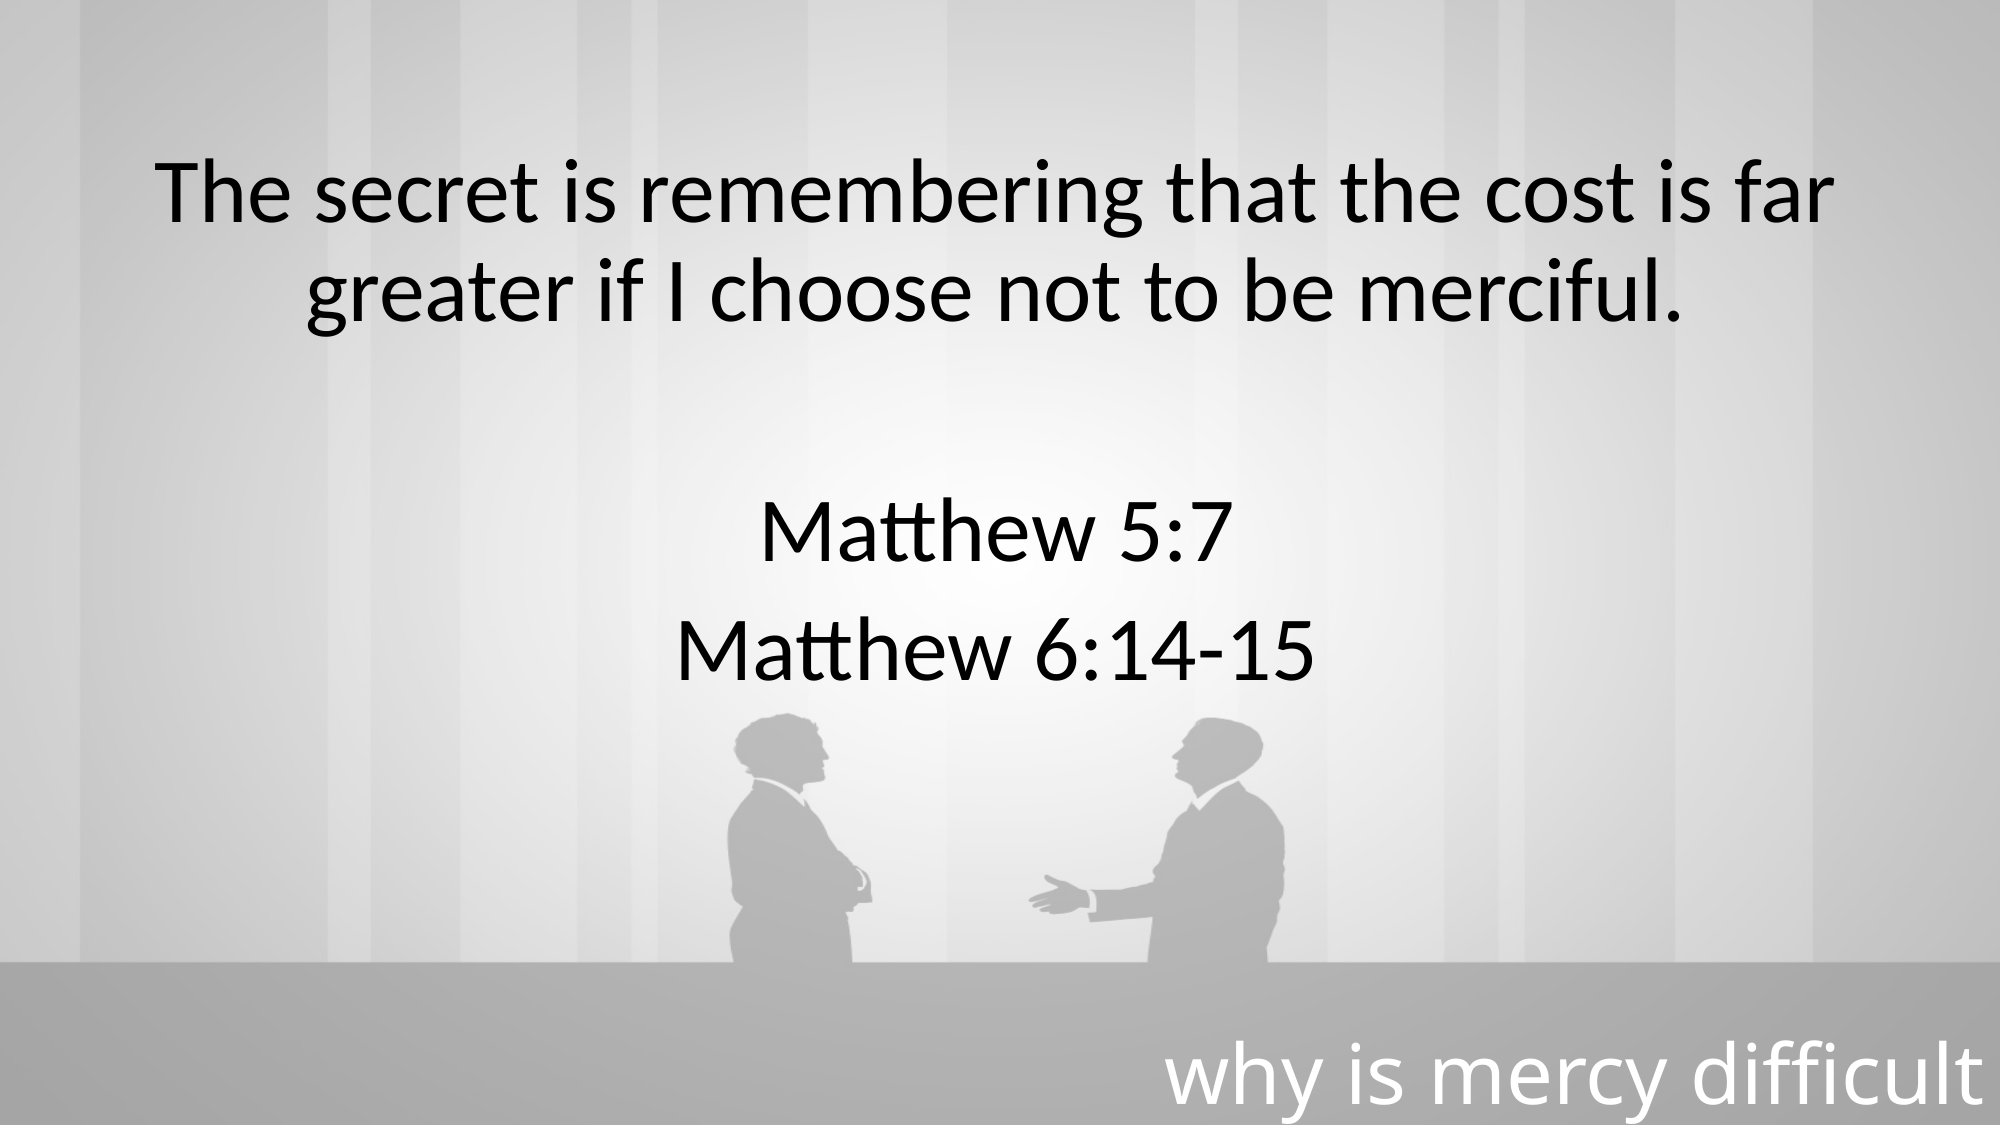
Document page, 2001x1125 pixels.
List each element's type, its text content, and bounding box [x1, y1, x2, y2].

title why is mercy difficult [0, 969, 2000, 1125]
list The secret is remembering that the cost is far greater if I choose not to be merciful. Matthew 5:7 Matthew 6:14-15 [116, 135, 1878, 850]
